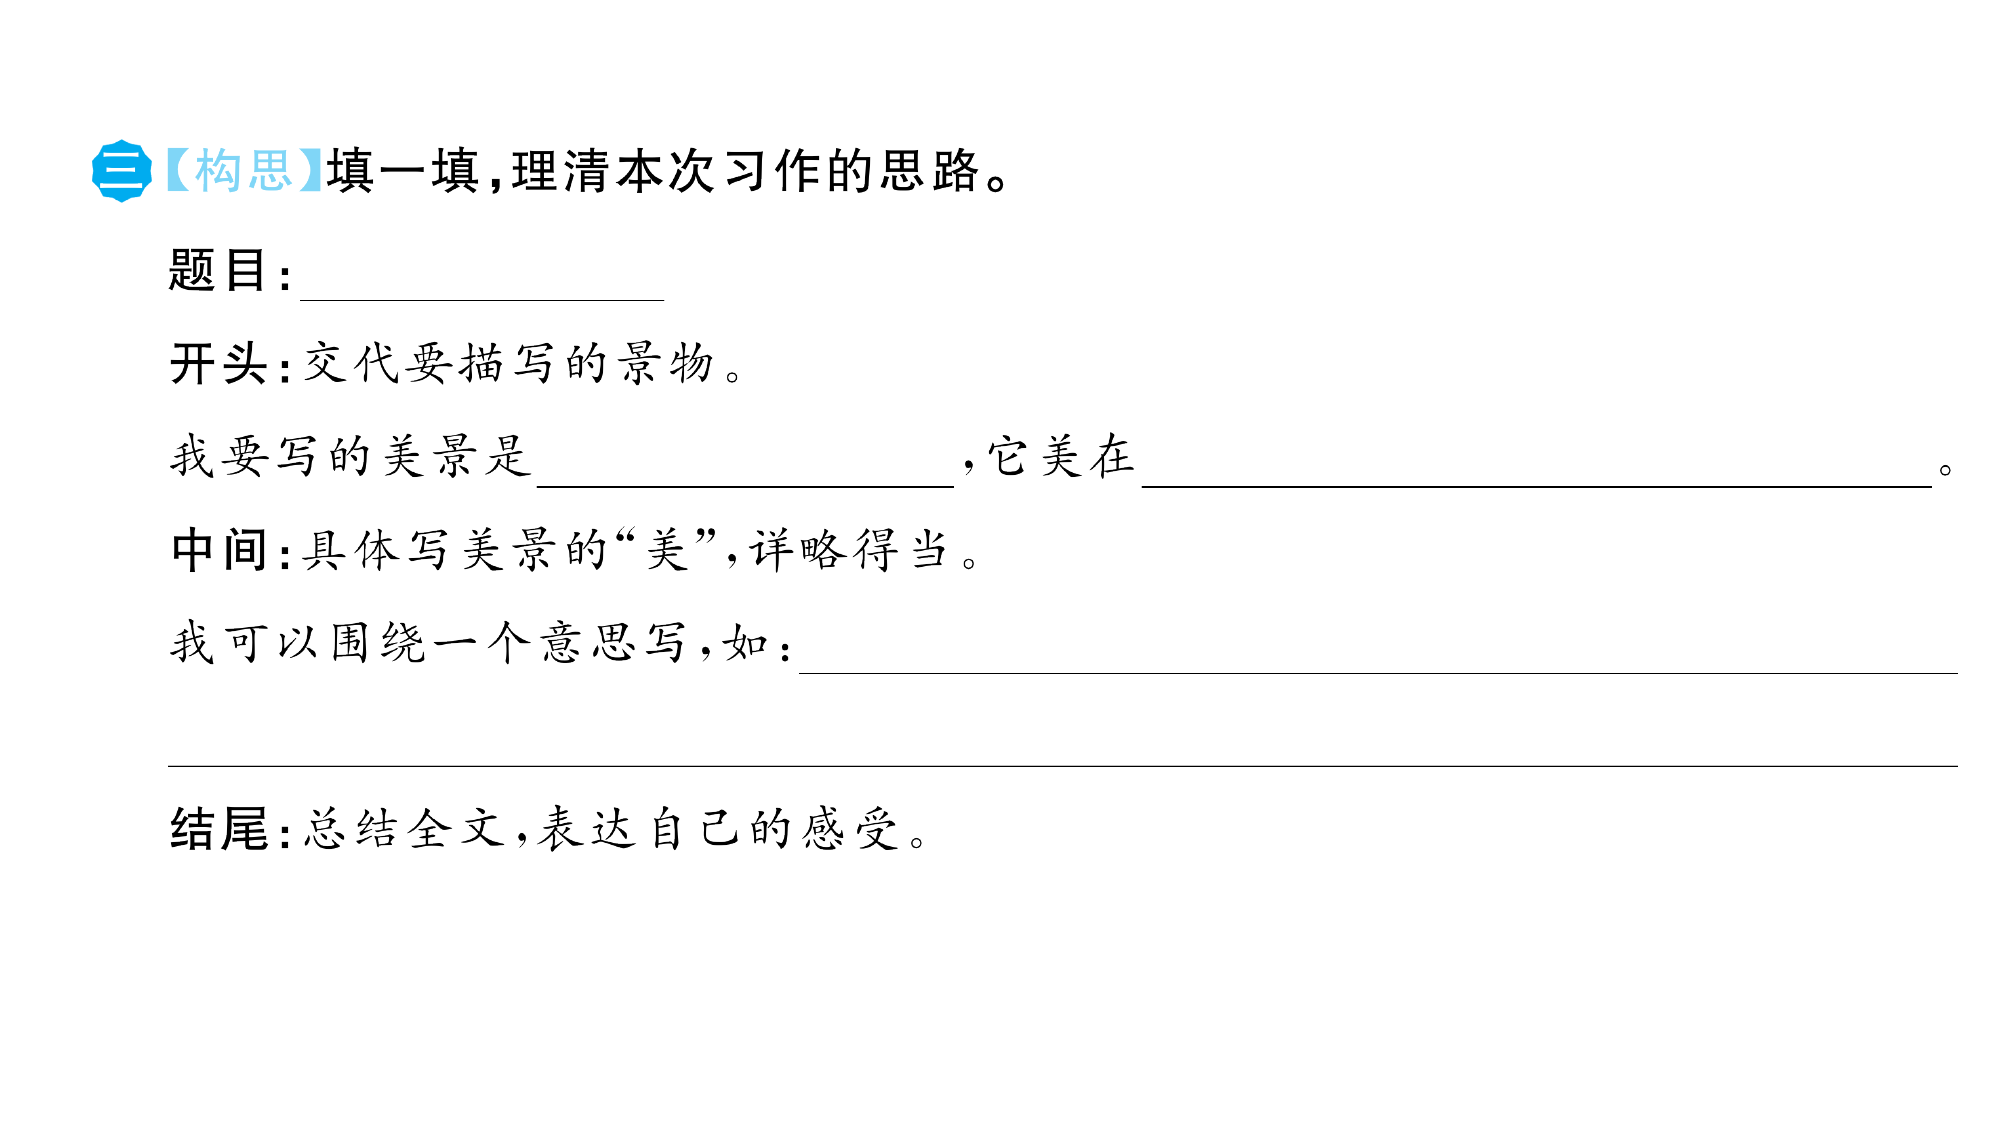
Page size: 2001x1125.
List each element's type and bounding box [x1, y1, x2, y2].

picture [87, 117, 1979, 876]
